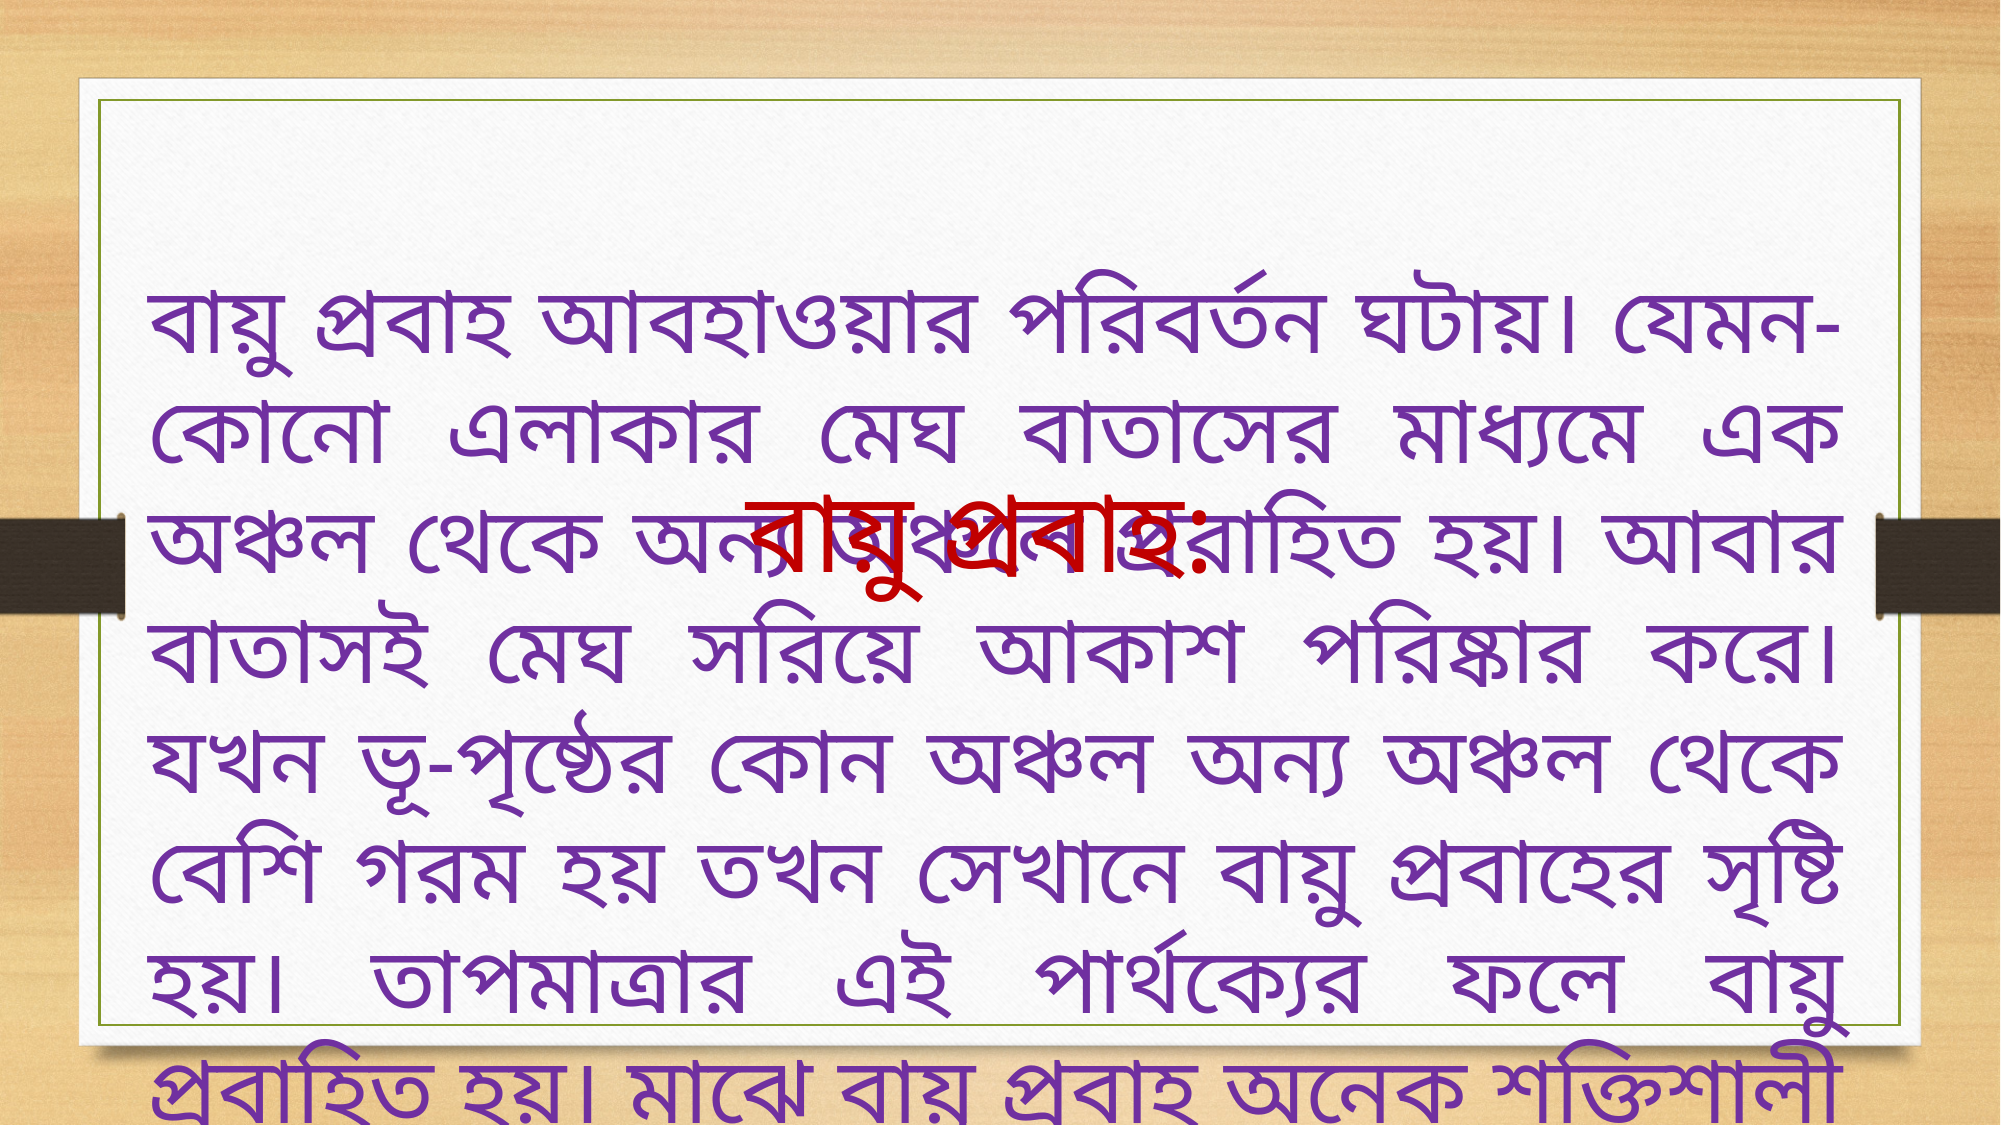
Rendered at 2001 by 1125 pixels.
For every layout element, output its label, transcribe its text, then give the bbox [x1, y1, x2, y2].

picture [0, 0, 2001, 1125]
text_box বায়ু প্রবাহ আবহাওয়ার পরিবর্তন ঘটায়। যেমন- কোনো এলাকার মেঘ বাতাসের মাধ্যমে এক অঞ্চল থেকে অন্য অঞ্চলে প্রবাহিত হয়। আবার বাতাসই মেঘ সরিয়ে আকাশ পরিষ্কার করে। যখন ভূ-পৃষ্ঠের কোন অঞ্চল অন্য অঞ্চল থেকে বেশি গরম হয় তখন সেখানে বায়ু প্রবাহের সৃষ্টি হয়। তাপমাত্রার এই পার্থক্যের ফলে বায়ু প্রবাহিত হয়। মাঝে বায়ু প্রবাহ অনেক শক্তিশালী ঝড় বা সাইক্লোন সৃষ্টি করে। [133, 254, 1858, 1125]
text_box বায়ু প্রবাহ: [731, 452, 1244, 603]
